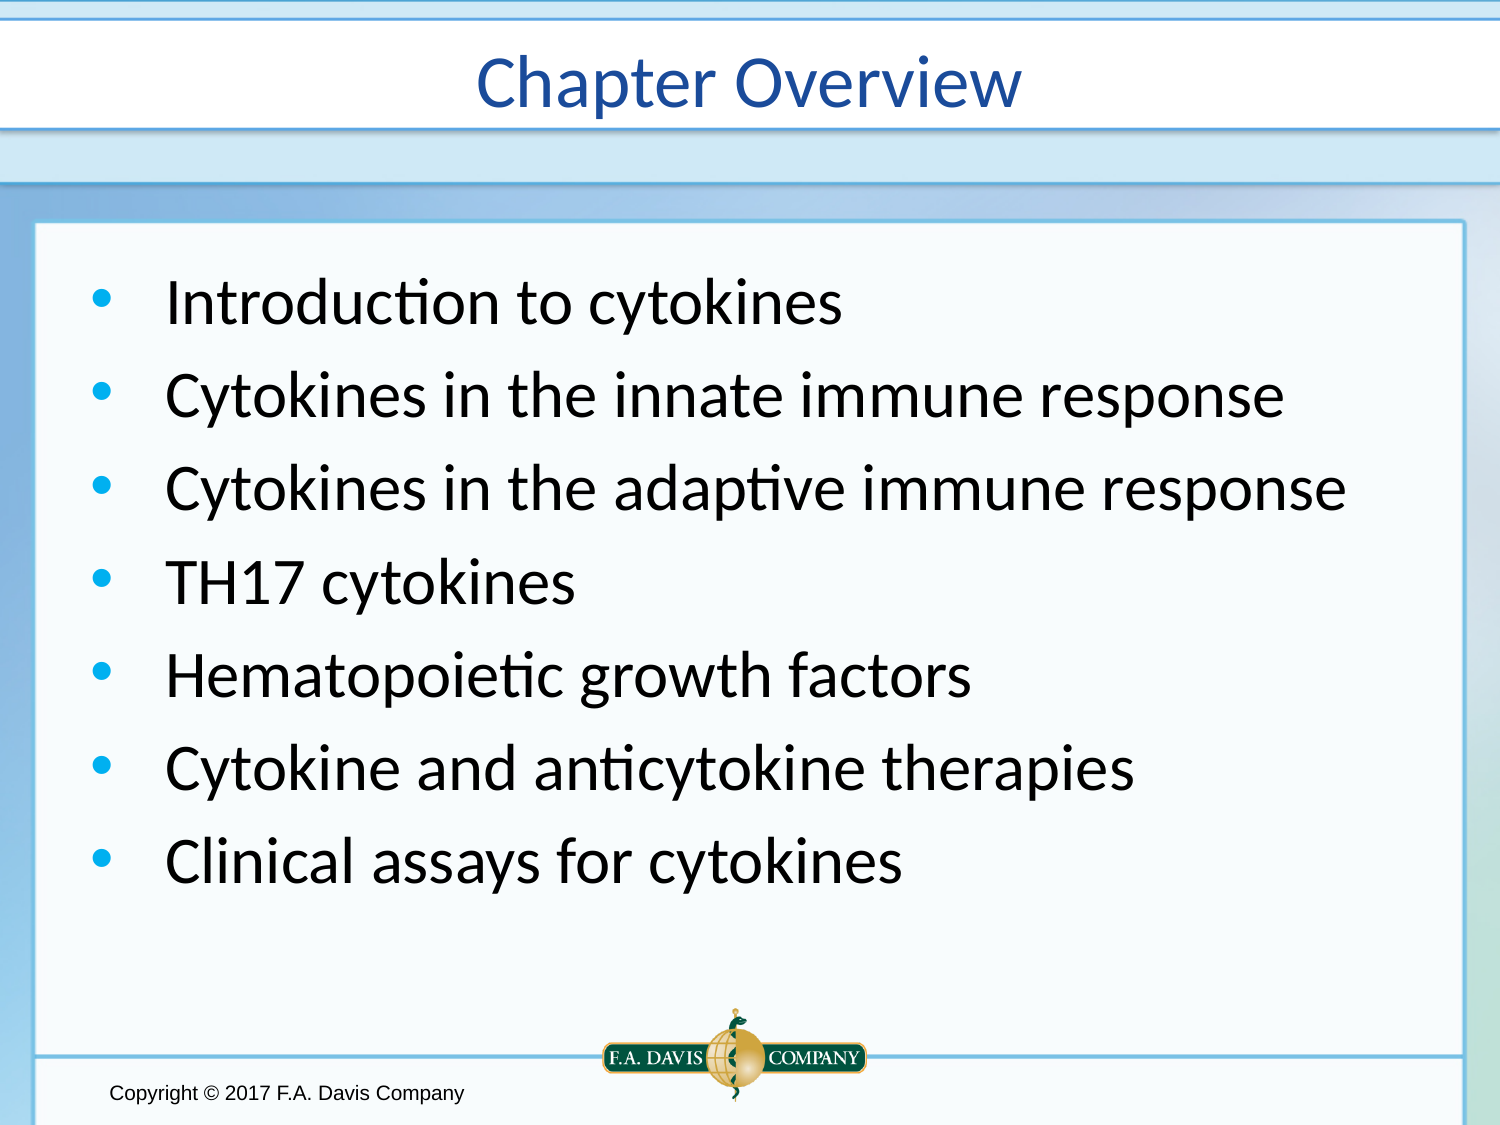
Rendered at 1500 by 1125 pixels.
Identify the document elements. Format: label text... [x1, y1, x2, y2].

list Introduction to cytokines Cytokines in the innate immune response Cytokines in the adaptive immune response TH17 cytokines Hematopoietic growth factors Cytokine and anticytokine therapies Clinical assays for cytokines [75, 249, 1425, 1005]
title Chapter Overview [0, 21, 1500, 135]
picture [0, 0, 1500, 21]
picture [0, 135, 1500, 1125]
